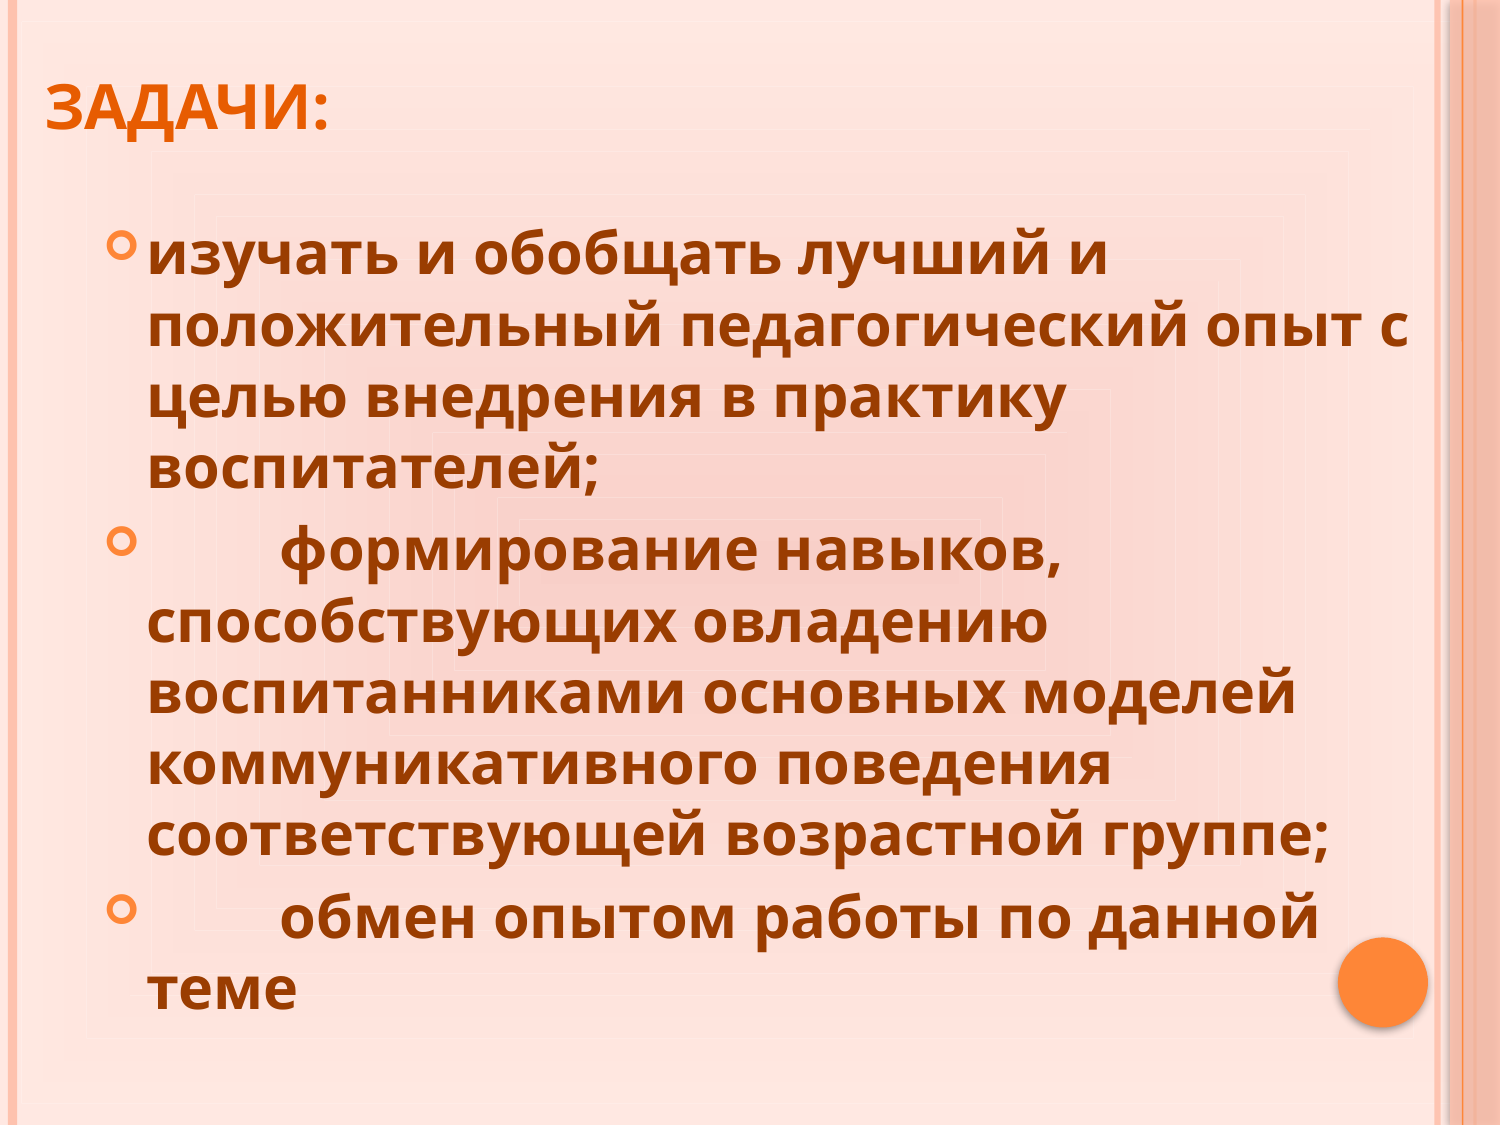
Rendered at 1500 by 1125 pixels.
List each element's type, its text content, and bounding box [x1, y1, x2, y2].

list изучать и обобщать лучший и положительный педагогический опыт с целью внедрения в практику воспитателей; формирование навыков, способствующих овладению воспитанниками основных моделей коммуникативного поведения соответствующей возрастной группе; обмен опытом работы по данной теме [88, 208, 1459, 1035]
title Задачи: [29, 19, 1098, 149]
